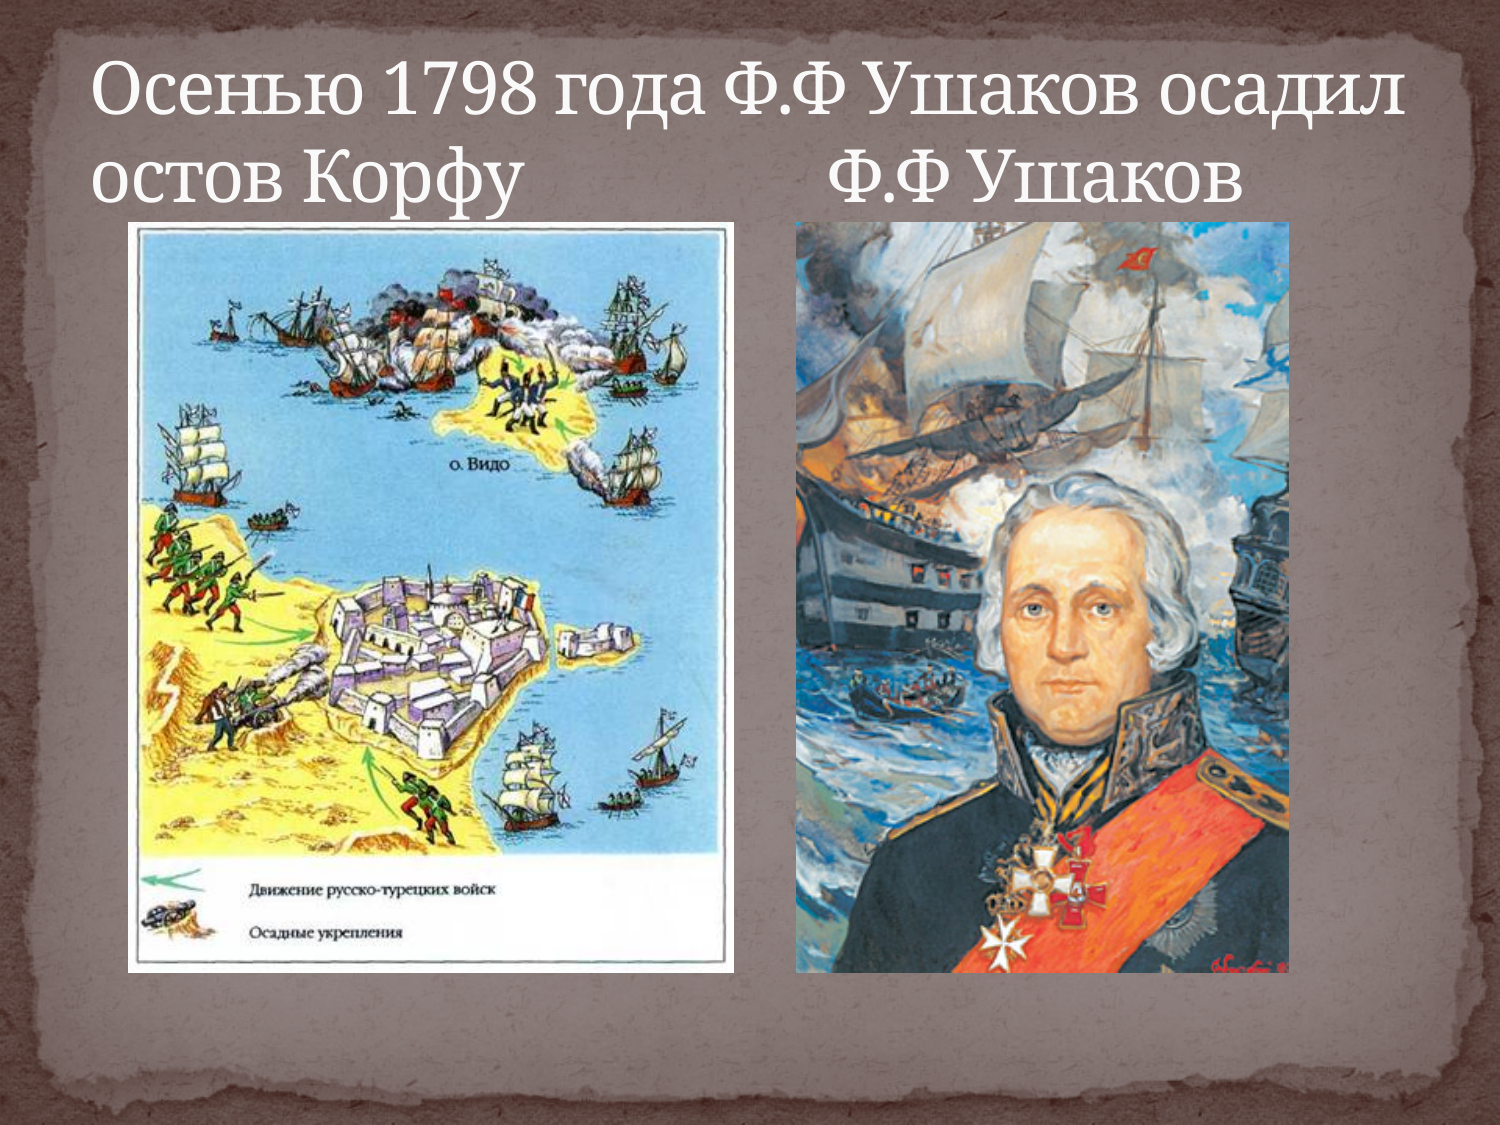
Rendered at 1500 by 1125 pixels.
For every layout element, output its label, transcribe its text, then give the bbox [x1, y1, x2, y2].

title Осенью 1798 года Ф.Ф Ушаков осадил остов Корфу Ф.Ф Ушаков [74, 24, 1425, 225]
picture [796, 222, 1290, 973]
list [131, 225, 733, 972]
